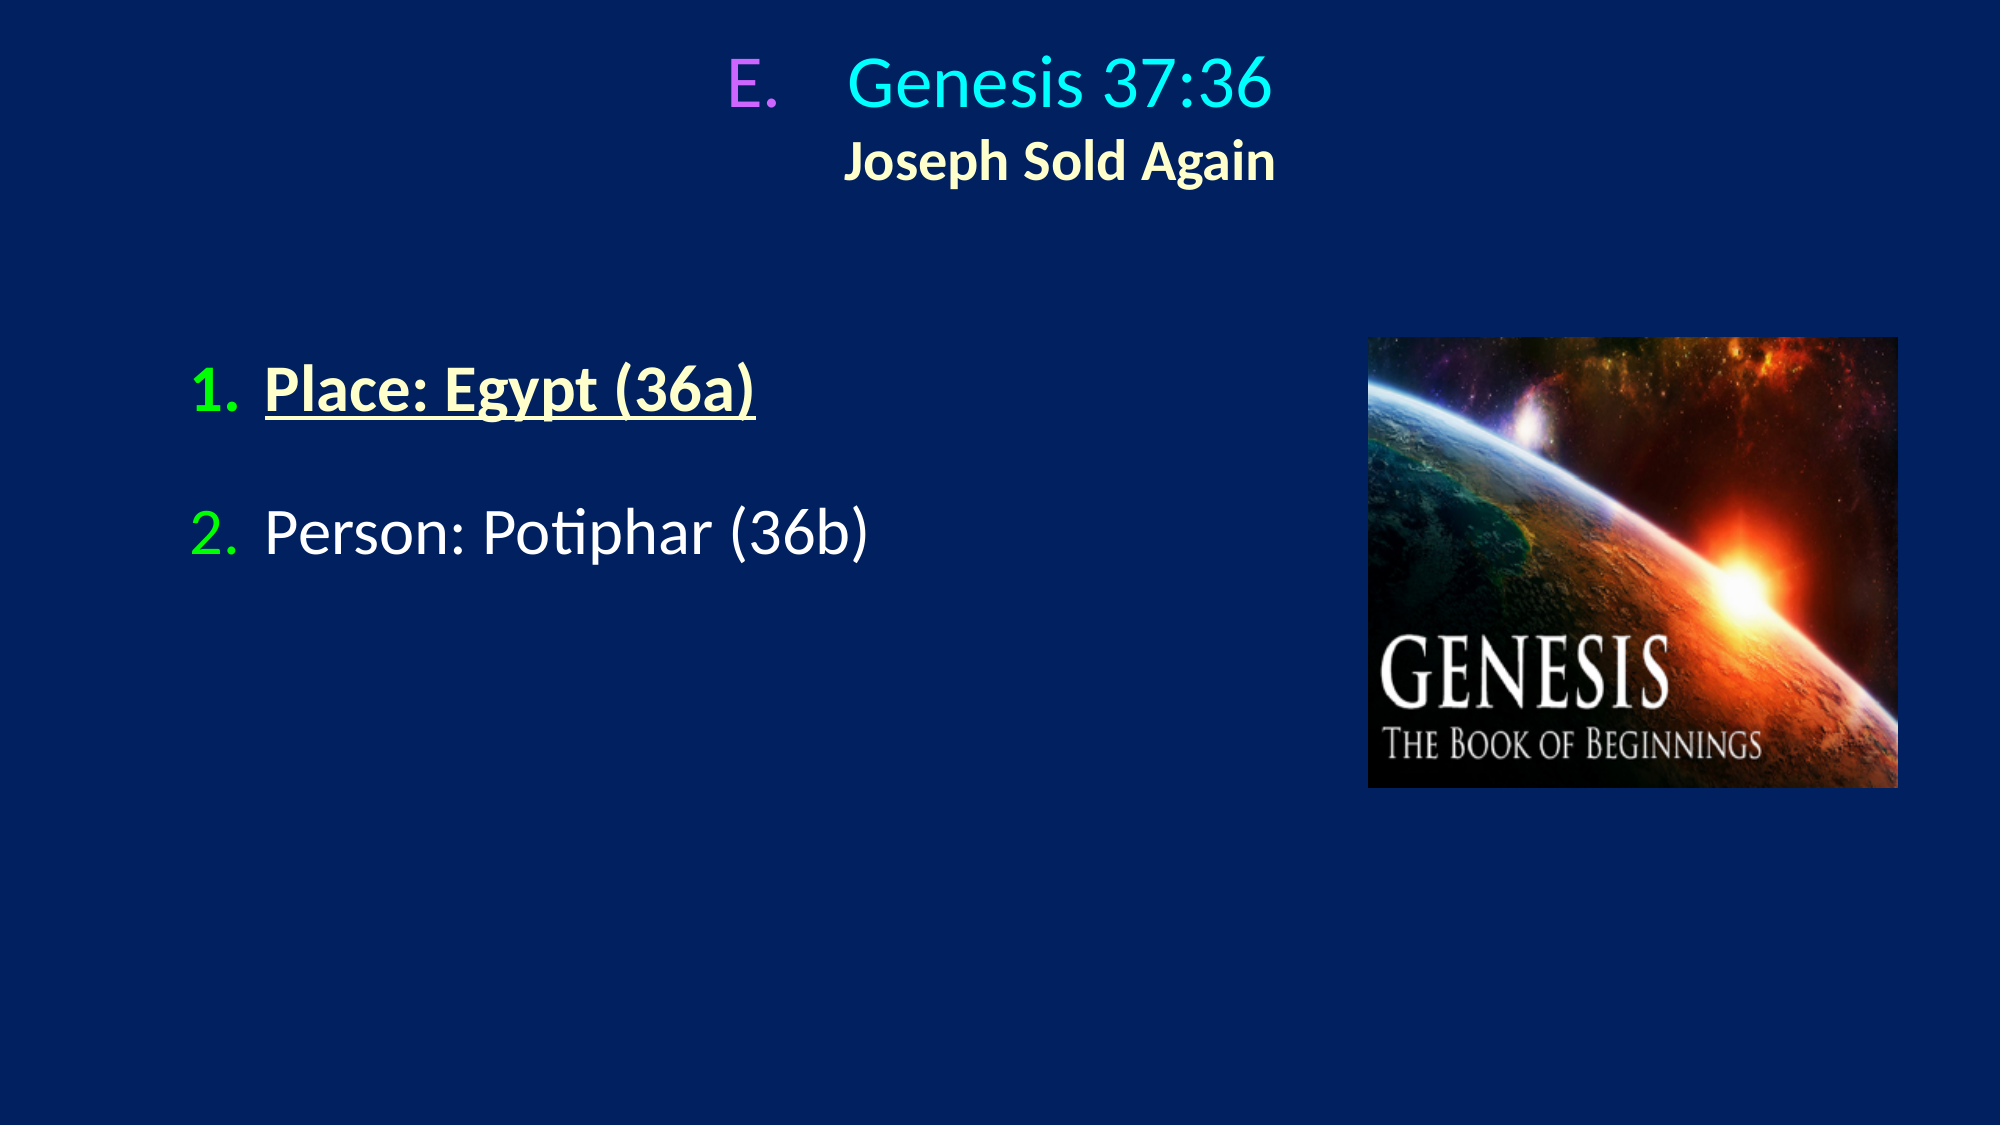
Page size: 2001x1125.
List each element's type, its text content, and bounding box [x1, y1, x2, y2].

picture [1367, 337, 1898, 788]
list Place: Egypt (36a) Person: Potiphar (36b) [174, 337, 1351, 788]
title Genesis 37:36 Joseph Sold Again [392, 37, 1607, 188]
